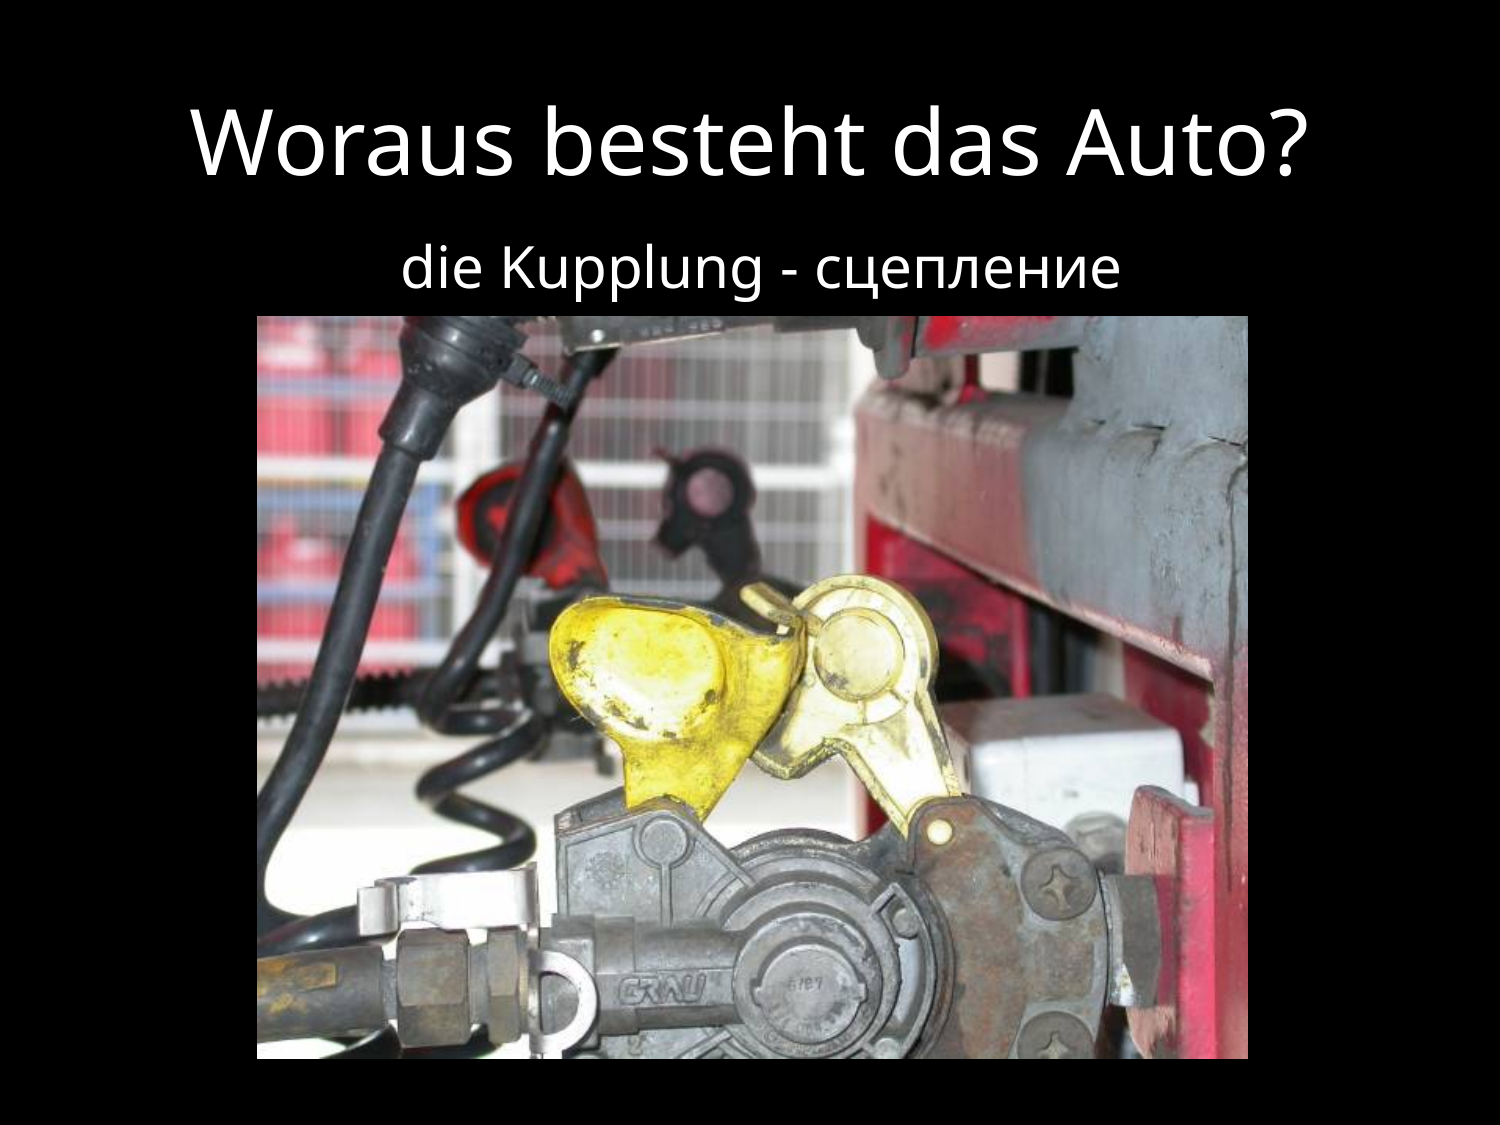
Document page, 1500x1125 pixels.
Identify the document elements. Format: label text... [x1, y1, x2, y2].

title Woraus besteht das Auto? [74, 44, 1426, 222]
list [257, 316, 1248, 1060]
text_box die Kupplung - сцепление [70, 222, 1454, 353]
